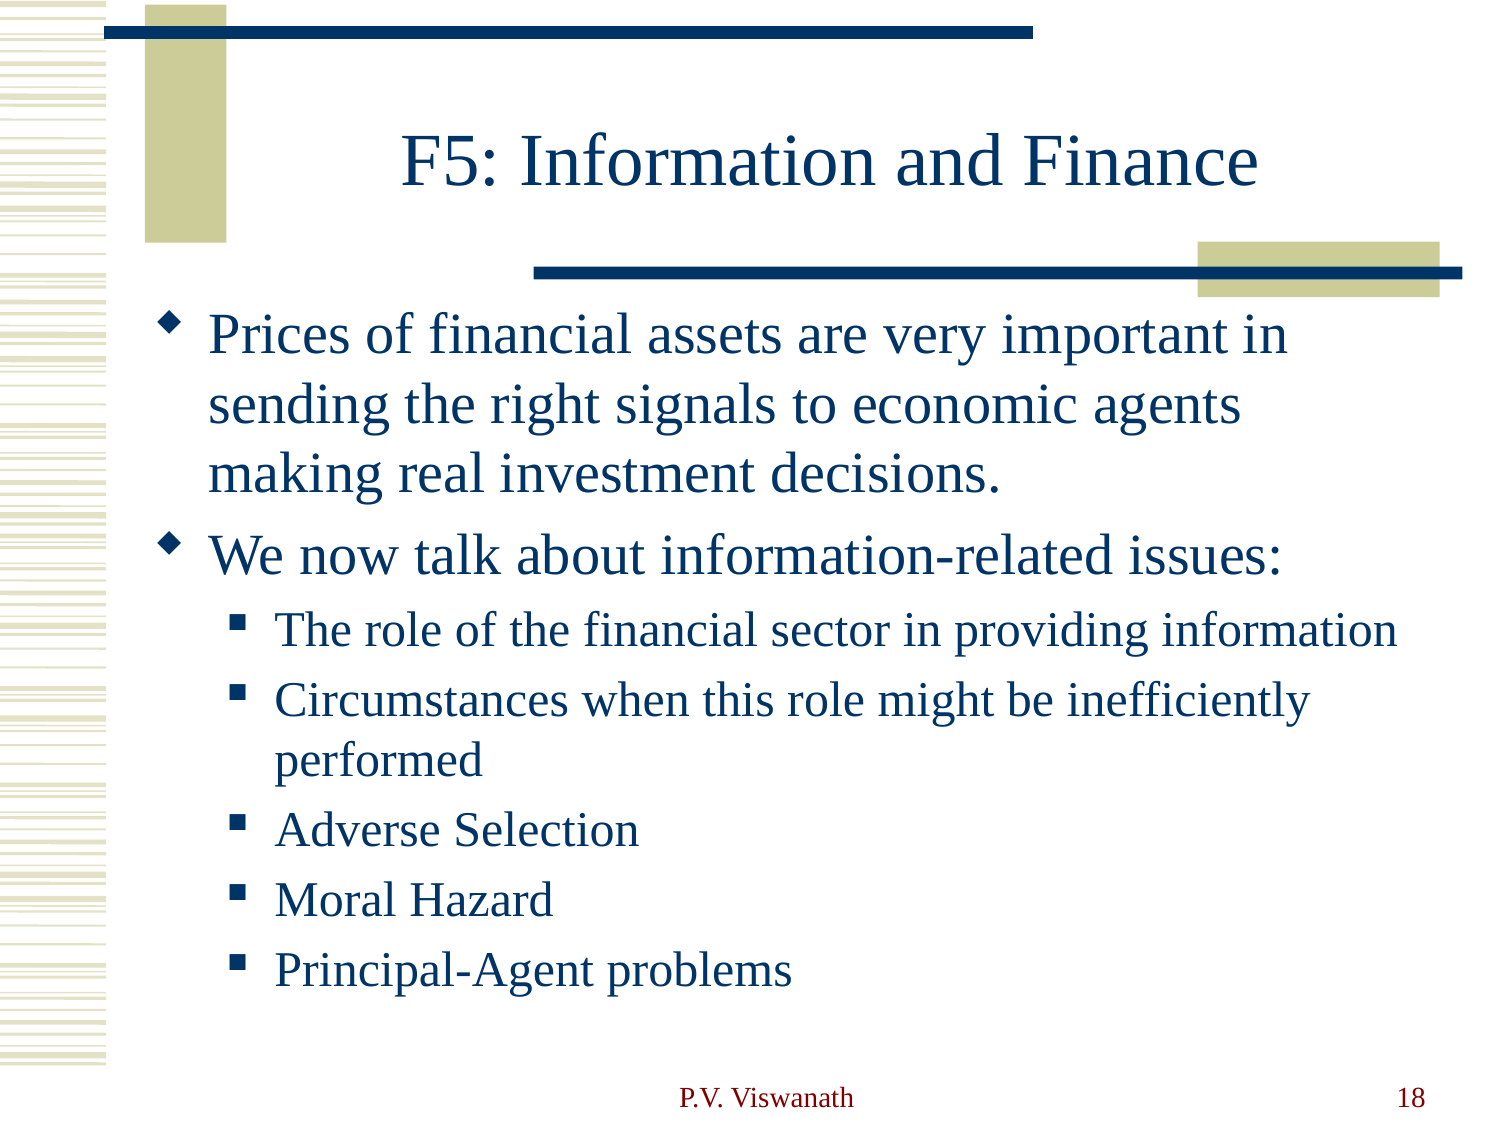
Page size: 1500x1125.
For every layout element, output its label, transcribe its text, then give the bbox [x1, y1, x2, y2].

title F5: Information and Finance [225, 99, 1436, 225]
footer P.V. Viswanath [513, 1045, 1021, 1122]
list Prices of financial assets are very important in sending the right signals to economic agents making real investment decisions. We now talk about information-related issues: The role of the financial sector in providing information Circumstances when this role might be inefficiently performed Adverse Selection Moral Hazard Principal-Agent problems [137, 287, 1443, 1038]
slide_number 18 [1080, 1045, 1442, 1122]
